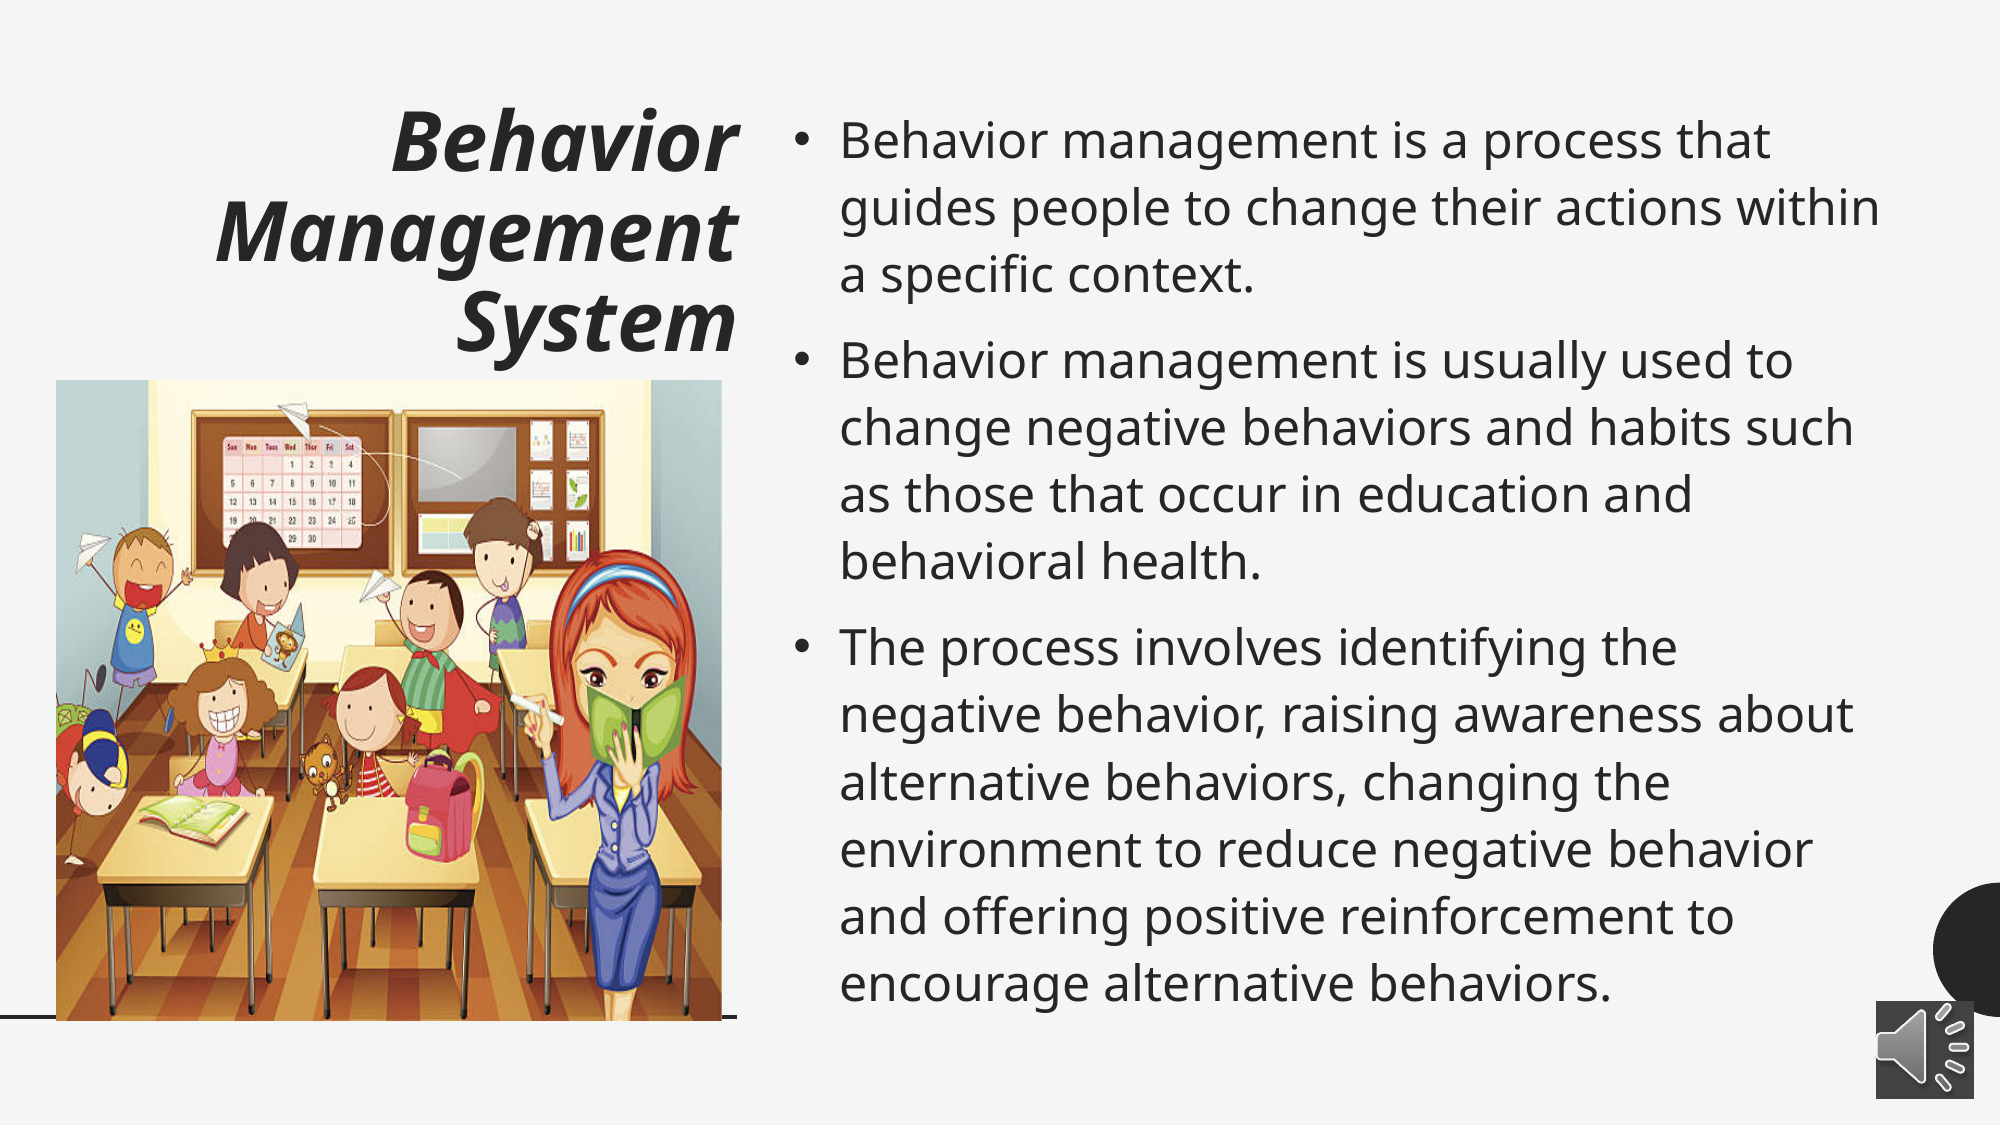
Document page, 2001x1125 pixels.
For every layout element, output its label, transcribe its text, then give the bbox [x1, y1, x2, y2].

picture [56, 380, 722, 1021]
title Behavior Management System [125, 91, 754, 905]
list Behavior management is a process that guides people to change their actions within a specific context. Behavior management is usually used to change negative behaviors and habits such as those that occur in education and behavioral health. The process involves identifying the negative behavior, raising awareness about alternative behaviors, changing the environment to reduce negative behavior and offering positive reinforcement to encourage alternative behaviors. [778, 93, 1907, 1022]
picture [1874, 999, 1975, 1100]
